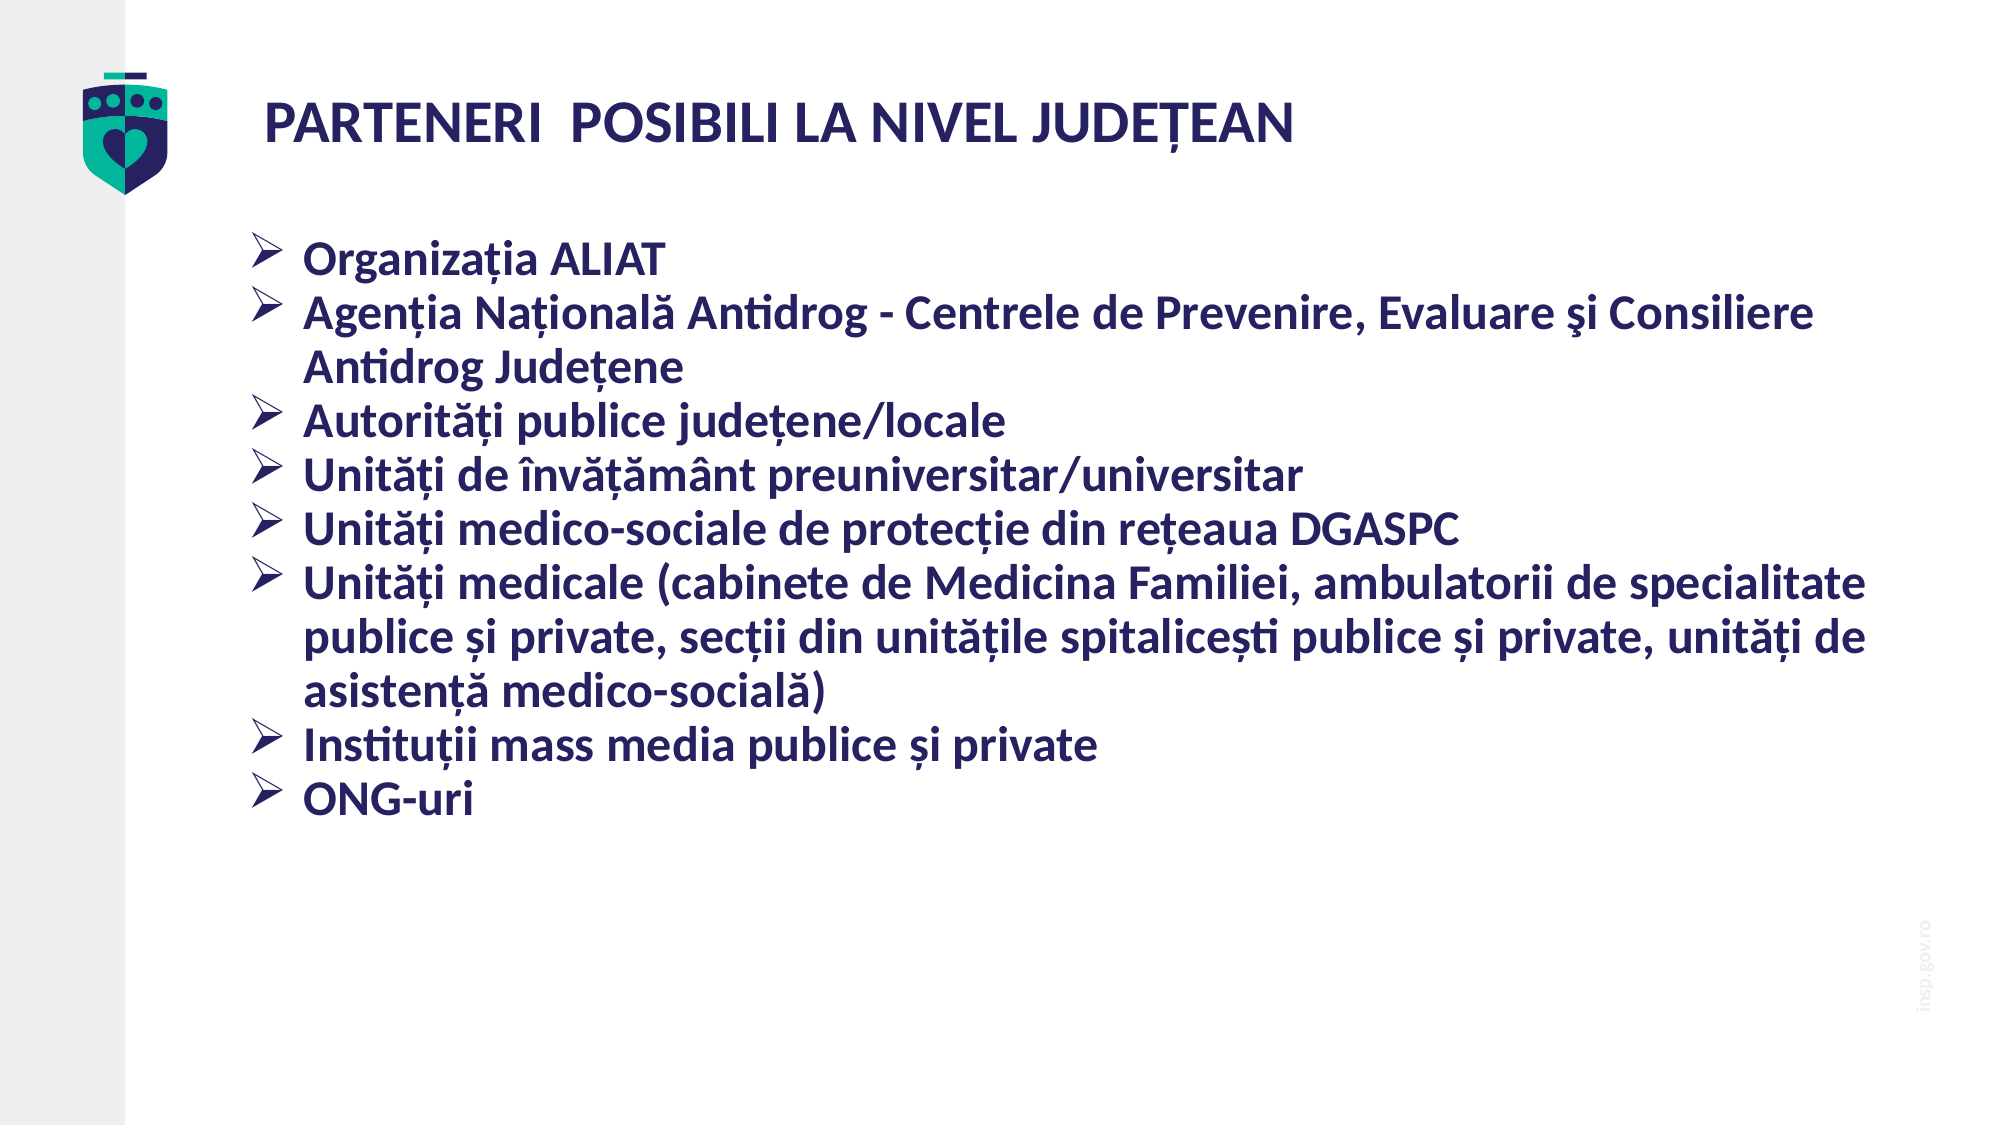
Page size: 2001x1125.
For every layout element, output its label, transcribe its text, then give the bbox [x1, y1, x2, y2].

list Organizația ALIAT Agenția Națională Antidrog - Centrele de Prevenire, Evaluare şi Consiliere Antidrog Județene Autorități publice județene/locale Unități de învățământ preuniversitar/universitar Unități medico-sociale de protecție din rețeaua DGASPC Unități medicale (cabinete de Medicina Familiei, ambulatorii de specialitate publice și private, secții din unitățile spitalicești publice și private, unități de asistență medico-socială) Instituții mass media publice și private ONG-uri [232, 224, 1925, 1013]
title PARTENERI POSIBILI LA NIVEL JUDEȚEAN [236, 82, 1550, 206]
